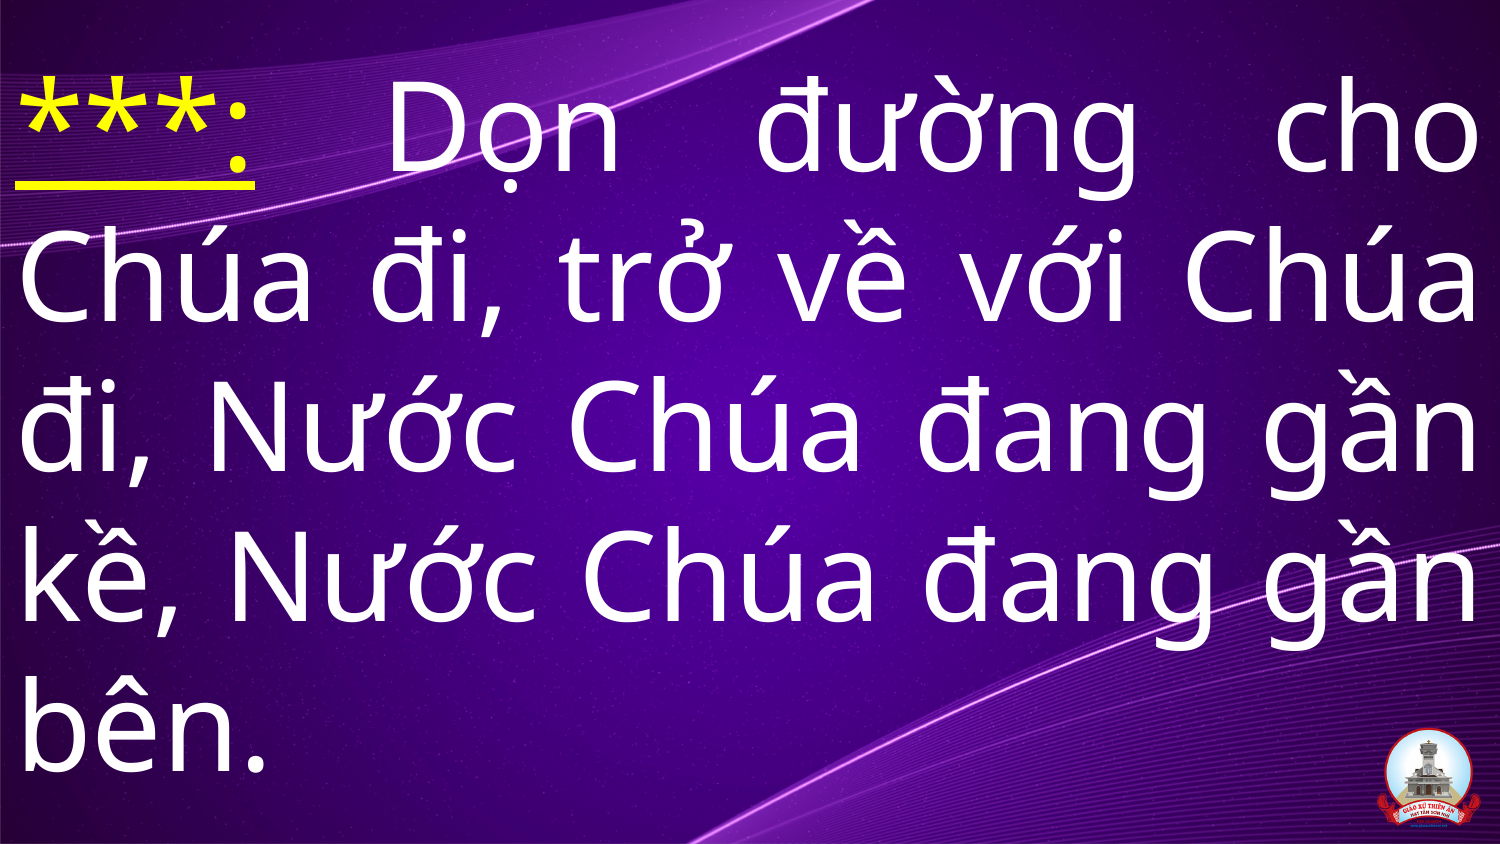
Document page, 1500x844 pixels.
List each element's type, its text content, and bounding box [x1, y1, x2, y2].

title ***: Dọn đường cho Chúa đi, trở về với Chúa đi, Nước Chúa đang gần kề, Nước Chúa đang gần bên. [0, 0, 1500, 844]
